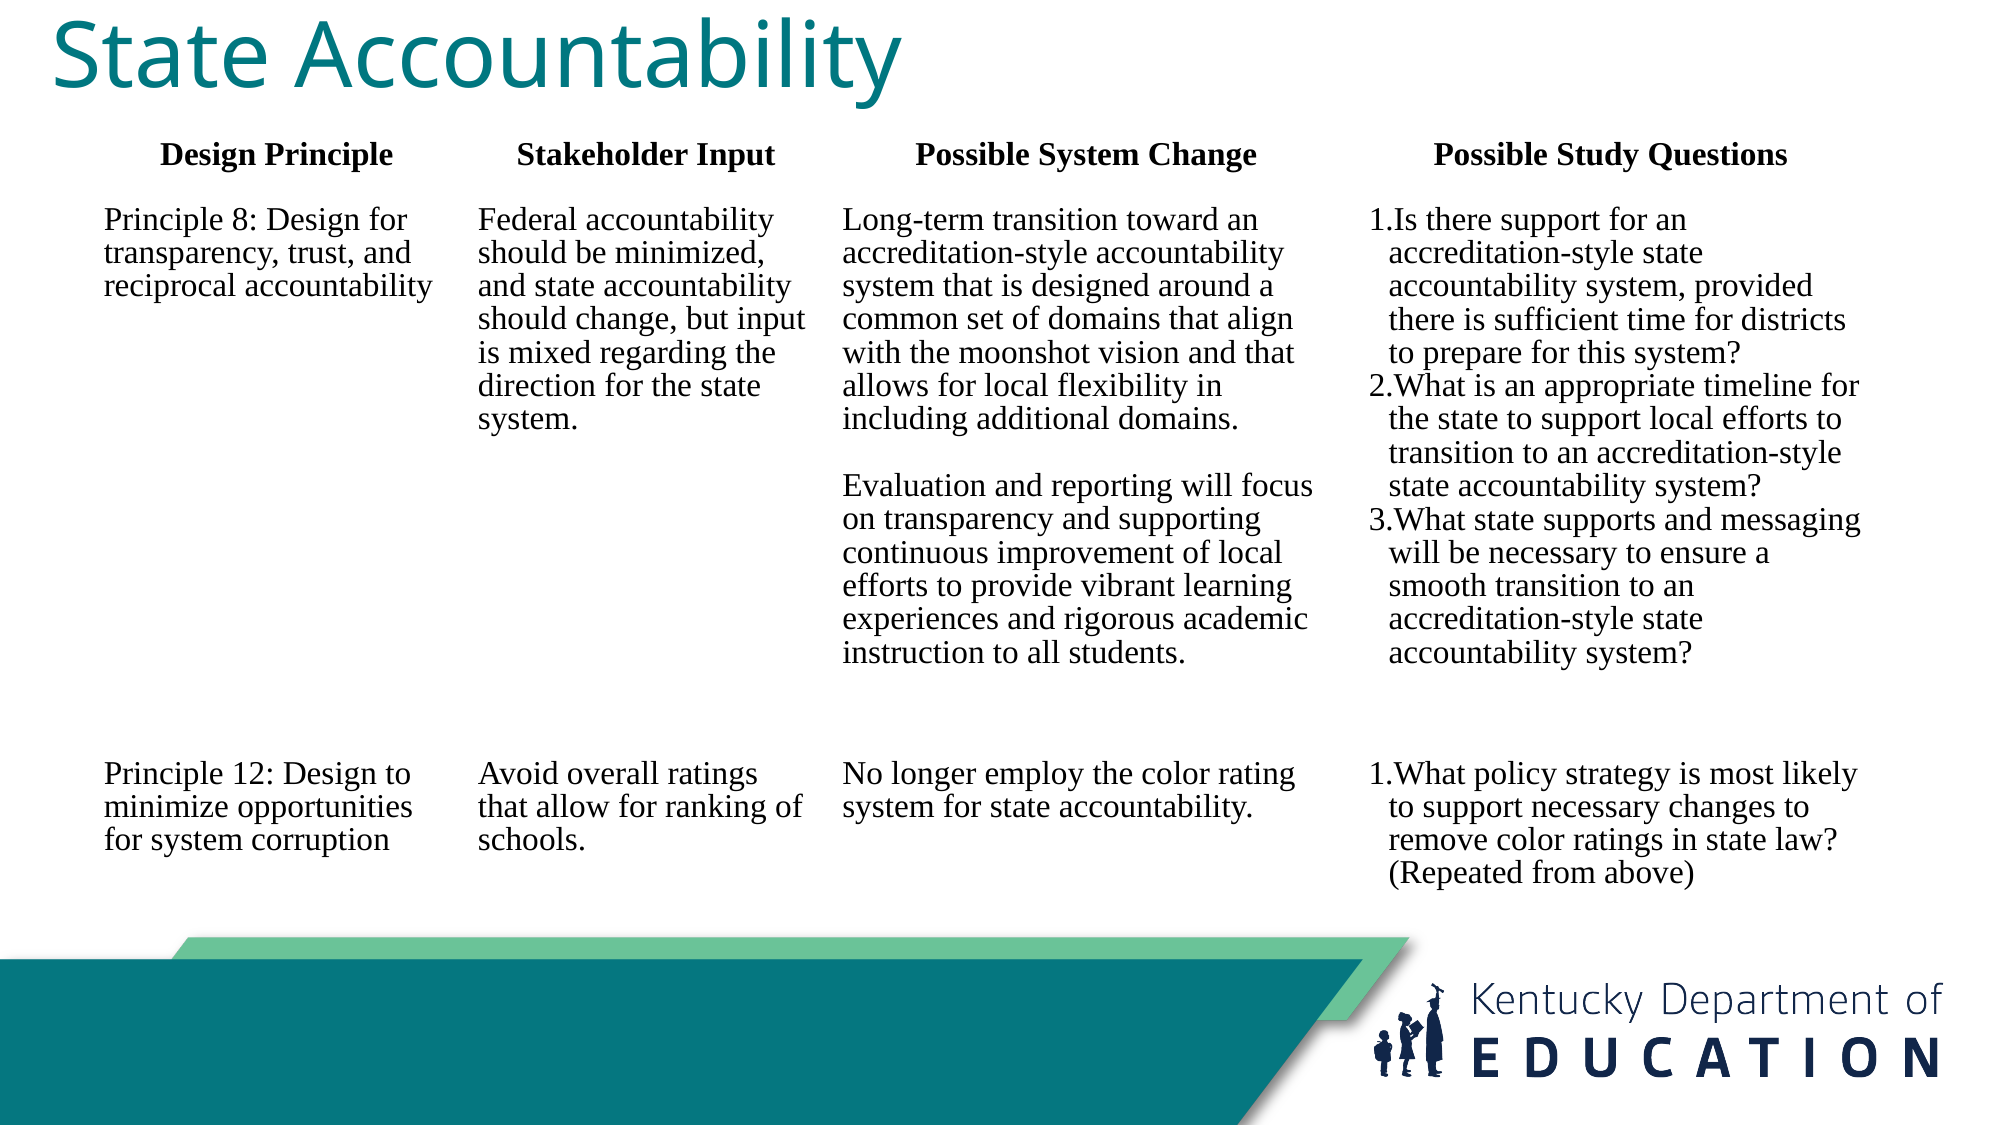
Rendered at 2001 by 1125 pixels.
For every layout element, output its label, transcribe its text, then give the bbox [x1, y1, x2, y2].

picture [0, 0, 2001, 1125]
table_cell No longer employ the color rating system for state accountability. [828, 744, 1345, 932]
table_header Stakeholder Input [464, 122, 828, 190]
table_header Possible System Change [828, 122, 1345, 190]
table_cell Principle 8: Design for transparency, trust, and reciprocal accountability [90, 190, 464, 744]
table_cell Federal accountability should be minimized, and state accountability should change, but input is mixed regarding the direction for the state system. [464, 190, 828, 744]
table_header Design Principle [90, 122, 464, 190]
table_cell Principle 12: Design to minimize opportunities for system corruption [90, 744, 464, 932]
table_header Possible Study Questions [1345, 122, 1877, 190]
table_cell Is there support for an accreditation-style state accountability system, provided there is sufficient time for districts to prepare for this system? What is an appropriate timeline for the state to support local efforts to transition to an accreditation-style state accountability system? What state supports and messaging will be necessary to ensure a smooth transition to an accreditation-style state accountability system? [1345, 190, 1877, 744]
title State Accountability [31, 0, 1729, 133]
table_cell What policy strategy is most likely to support necessary changes to remove color ratings in state law? (Repeated from above) [1345, 744, 1877, 932]
table_cell Avoid overall ratings that allow for ranking of schools. [464, 744, 828, 932]
table_cell Long-term transition toward an accreditation-style accountability system that is designed around a common set of domains that align with the moonshot vision and that allows for local flexibility in including additional domains. Evaluation and reporting will focus on transparency and supporting continuous improvement of local efforts to provide vibrant learning experiences and rigorous academic instruction to all students. [828, 190, 1345, 744]
